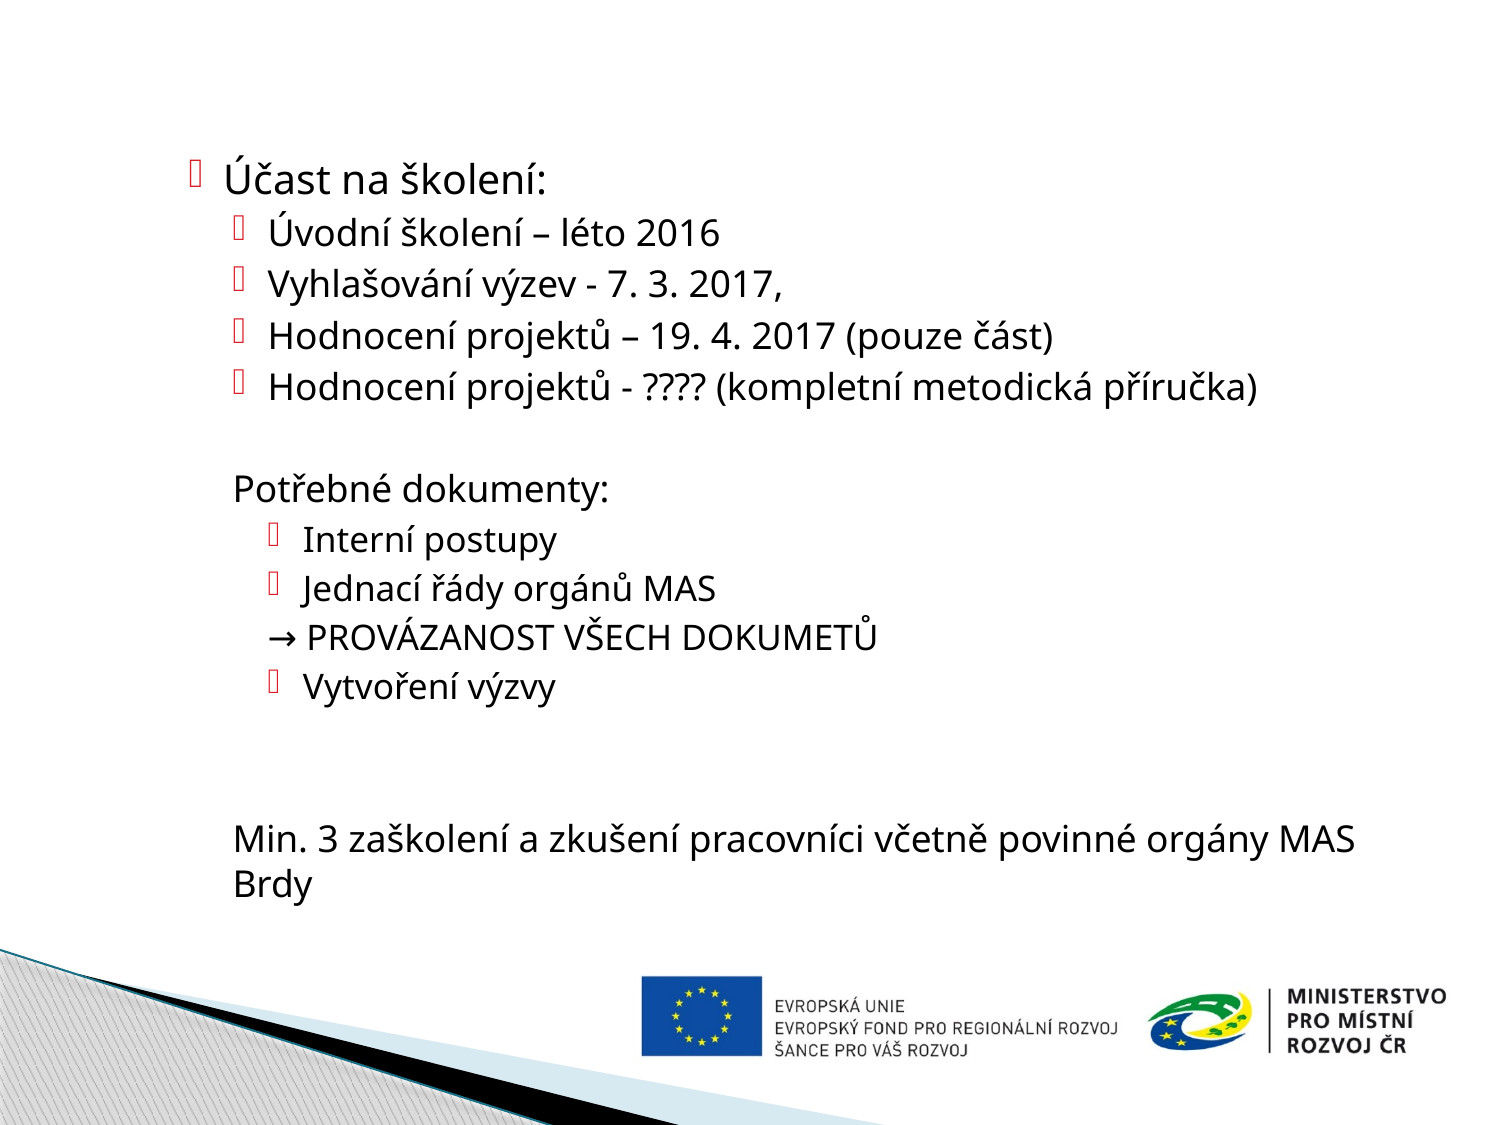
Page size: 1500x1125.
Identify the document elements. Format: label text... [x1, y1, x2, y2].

picture [631, 963, 1454, 1072]
list Účast na školení: Úvodní školení – léto 2016 Vyhlašování výzev - 7. 3. 2017, Hodnocení projektů – 19. 4. 2017 (pouze část) Hodnocení projektů - ???? (kompletní metodická příručka) Potřebné dokumenty: Interní postupy Jednací řády orgánů MAS → PROVÁZANOST VŠECH DOKUMETŮ Vytvoření výzvy Min. 3 zaškolení a zkušení pracovníci včetně povinné orgány MAS Brdy [76, 90, 1427, 917]
